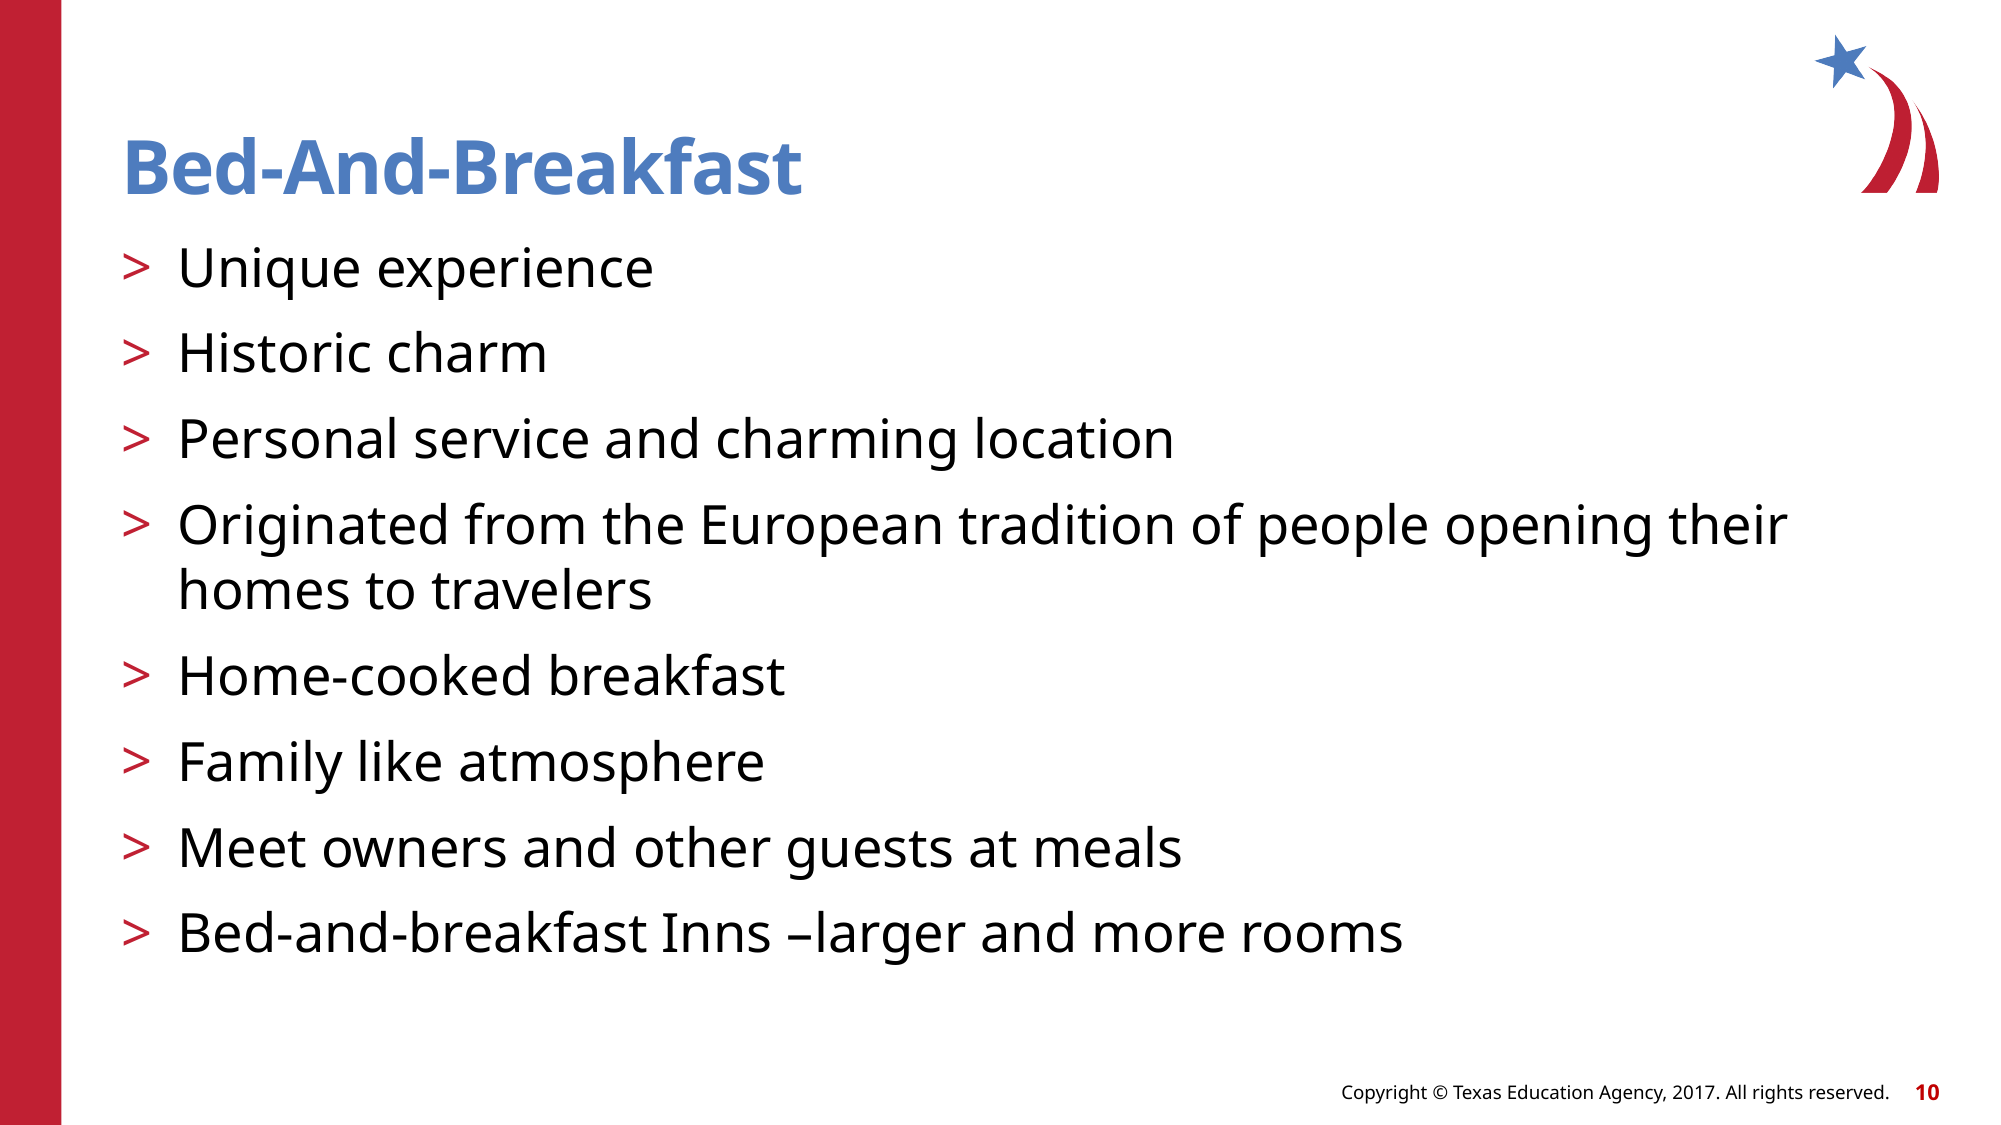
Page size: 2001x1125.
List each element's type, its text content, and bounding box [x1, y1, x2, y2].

list Unique experience Historic charm Personal service and charming location Originated from the European tradition of people opening their homes to travelers Home-cooked breakfast Family like atmosphere Meet owners and other guests at meals Bed-and-breakfast Inns –larger and more rooms [121, 233, 1884, 1010]
picture [1814, 34, 1939, 193]
title Bed-And-Breakfast [121, 66, 1772, 211]
